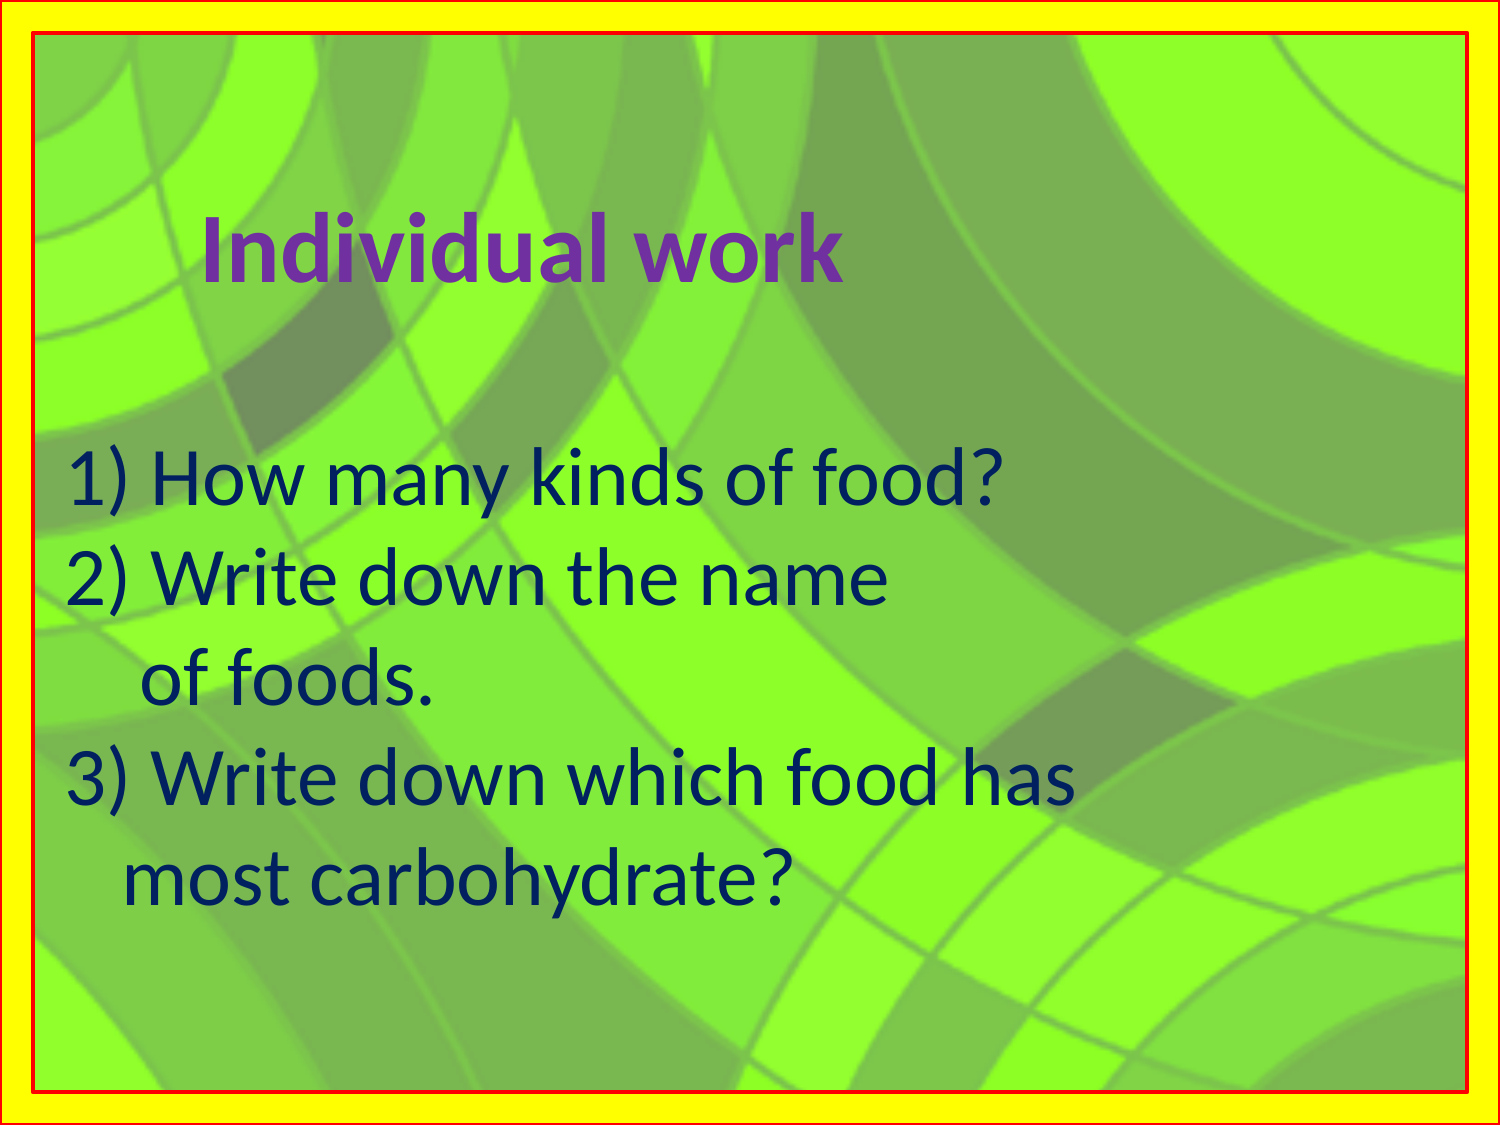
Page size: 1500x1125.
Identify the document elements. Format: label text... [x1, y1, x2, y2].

picture [35, 35, 1465, 1090]
text_box Individual work 1) How many kinds of food? 2) Write down the name of foods. 3) Write down which food has most carbohydrate? [50, 174, 1438, 930]
